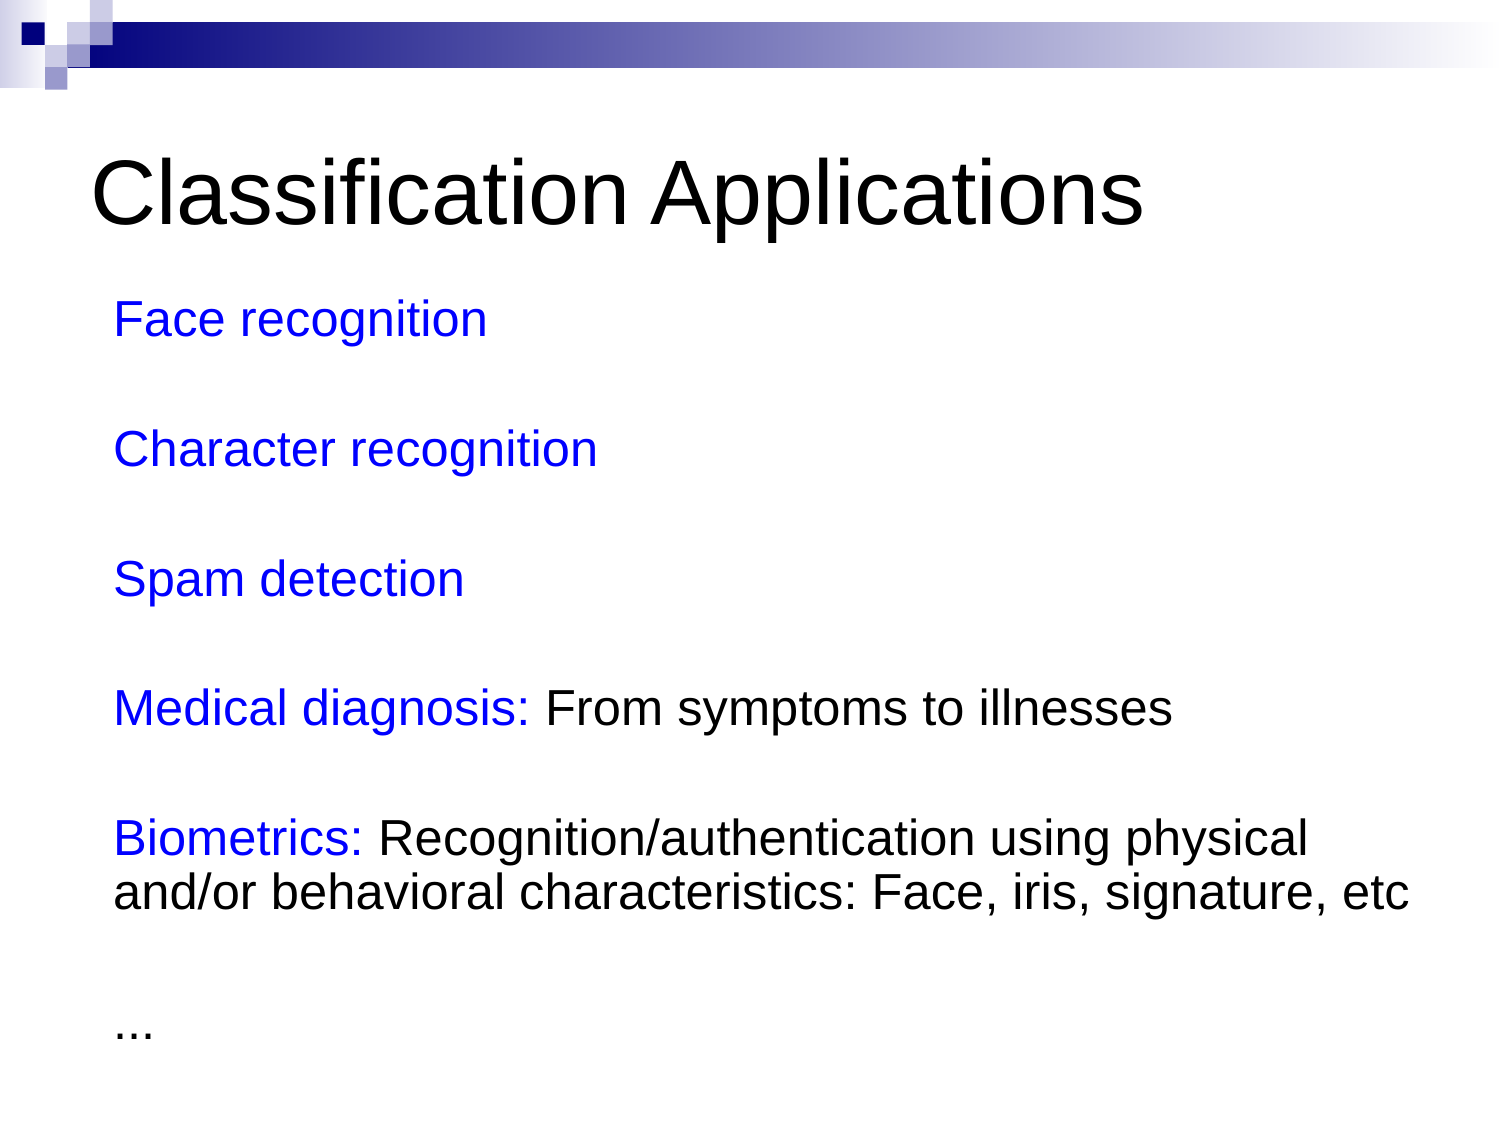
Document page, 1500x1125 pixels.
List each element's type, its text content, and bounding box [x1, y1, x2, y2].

list Face recognition Character recognition Spam detection Medical diagnosis: From symptoms to illnesses Biometrics: Recognition/authentication using physical and/or behavioral characteristics: Face, iris, signature, etc ... [97, 285, 1436, 1096]
title Classification Applications [74, 74, 1426, 301]
